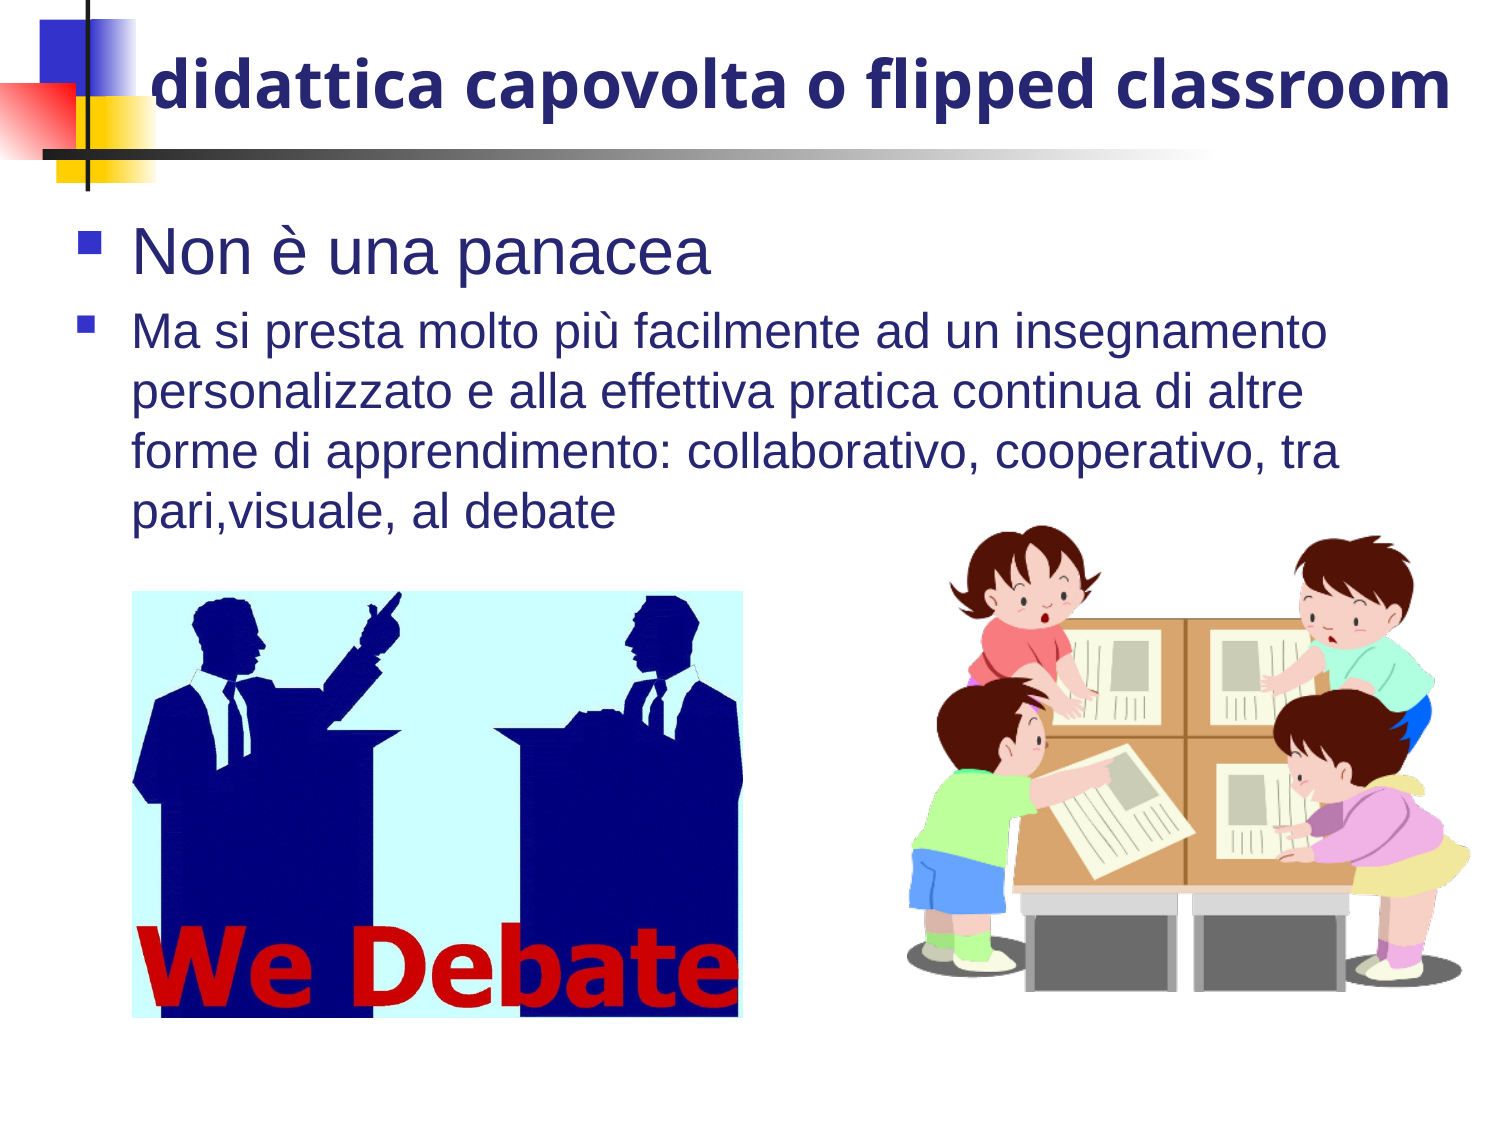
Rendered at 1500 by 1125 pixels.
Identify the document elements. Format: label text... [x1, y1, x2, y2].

picture [132, 591, 743, 1018]
text_box Non è una panacea Ma si presta molto più facilmente ad un insegnamento personalizzato e alla effettiva pratica continua di altre forme di apprendimento: collaborativo, cooperativo, tra pari,visuale, al debate [59, 200, 1420, 546]
picture [907, 522, 1471, 993]
title didattica capovolta o flipped classroom [1221, 34, 1500, 167]
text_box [0, 0, 1217, 192]
